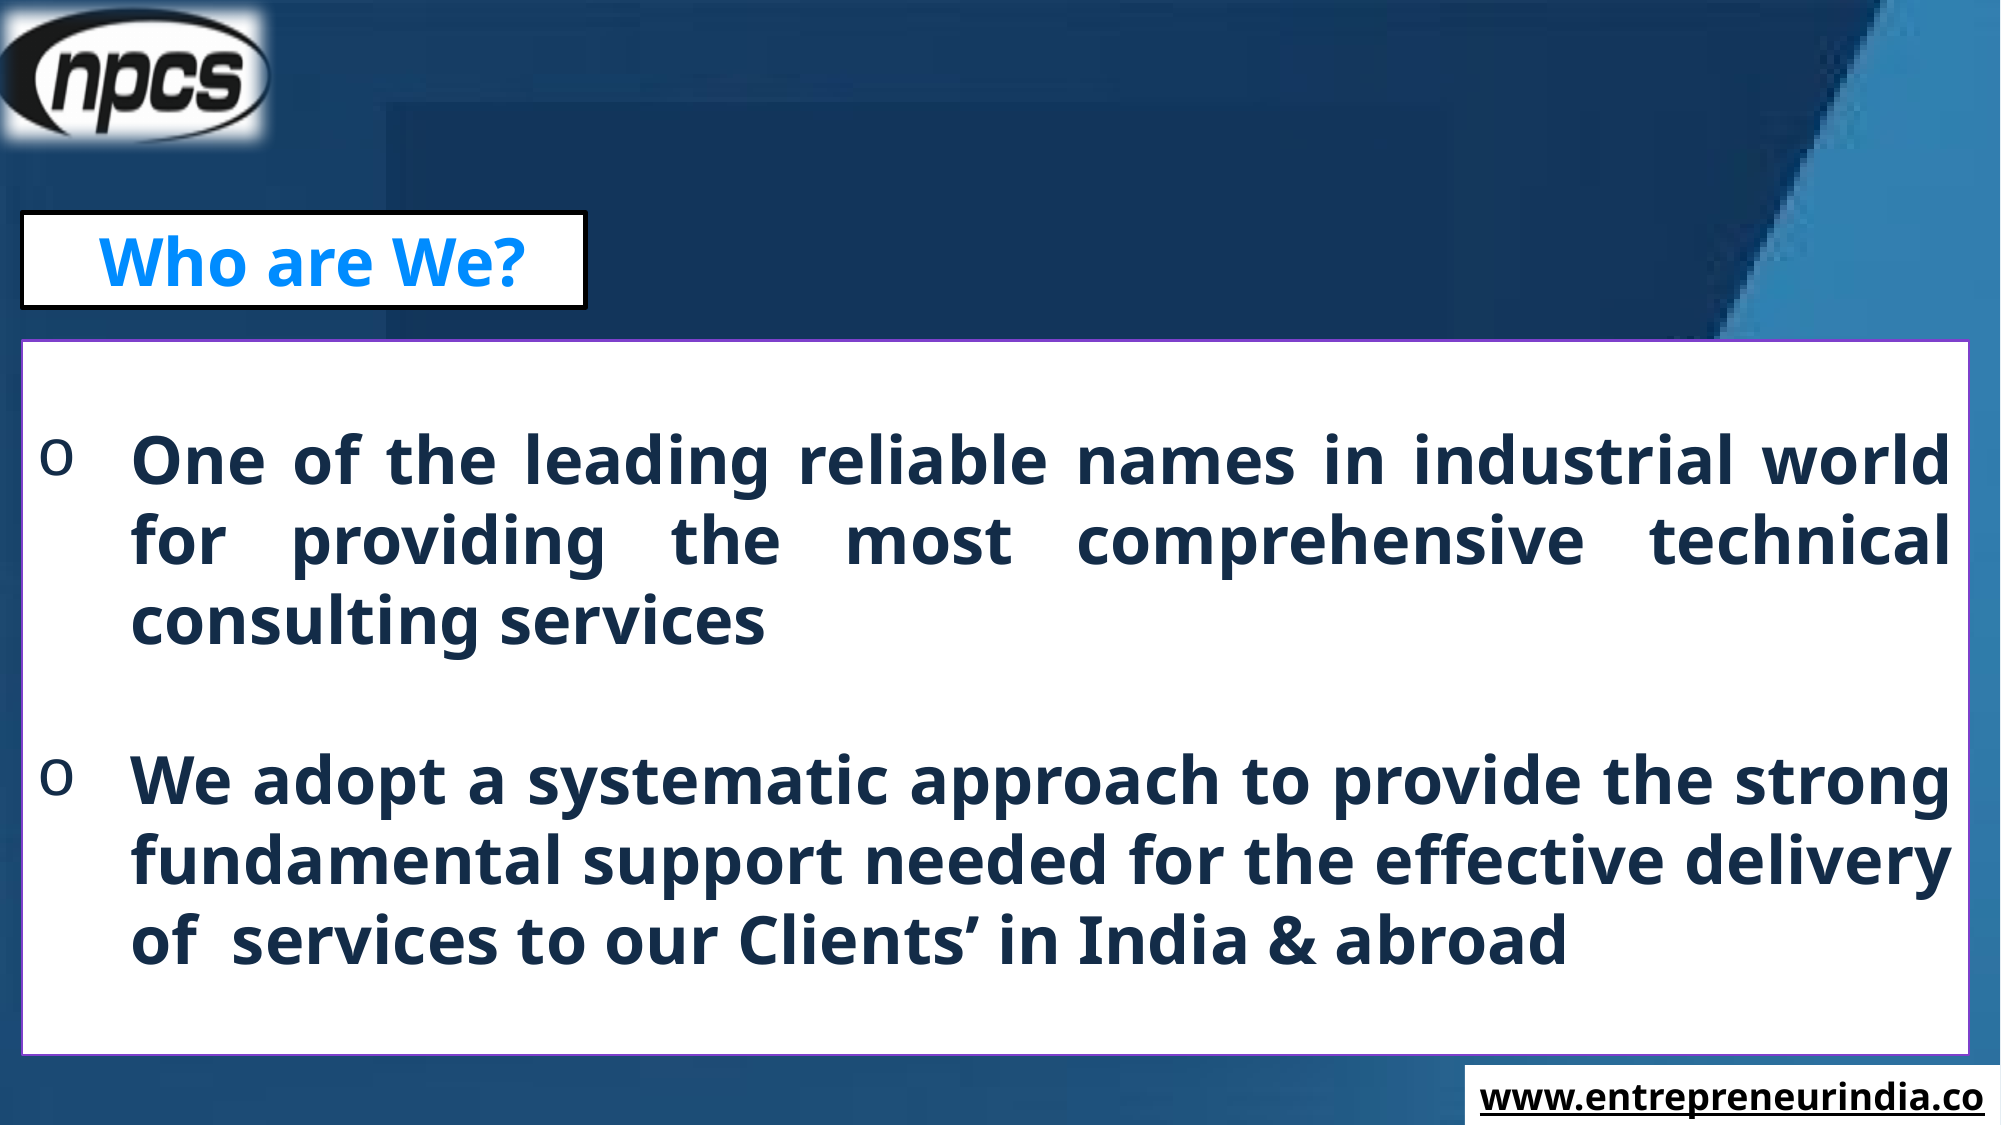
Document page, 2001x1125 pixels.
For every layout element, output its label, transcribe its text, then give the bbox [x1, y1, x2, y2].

text_box www.entrepreneurindia.co [1464, 1065, 2000, 1125]
picture [0, 0, 2001, 1125]
text_box One of the leading reliable names in industrial world for providing the most comprehensive technical consulting services We adopt a systematic approach to provide the strong fundamental support needed for the effective delivery of services to our Clients’ in India & abroad [21, 339, 1970, 1056]
text_box Who are We? [21, 212, 586, 308]
